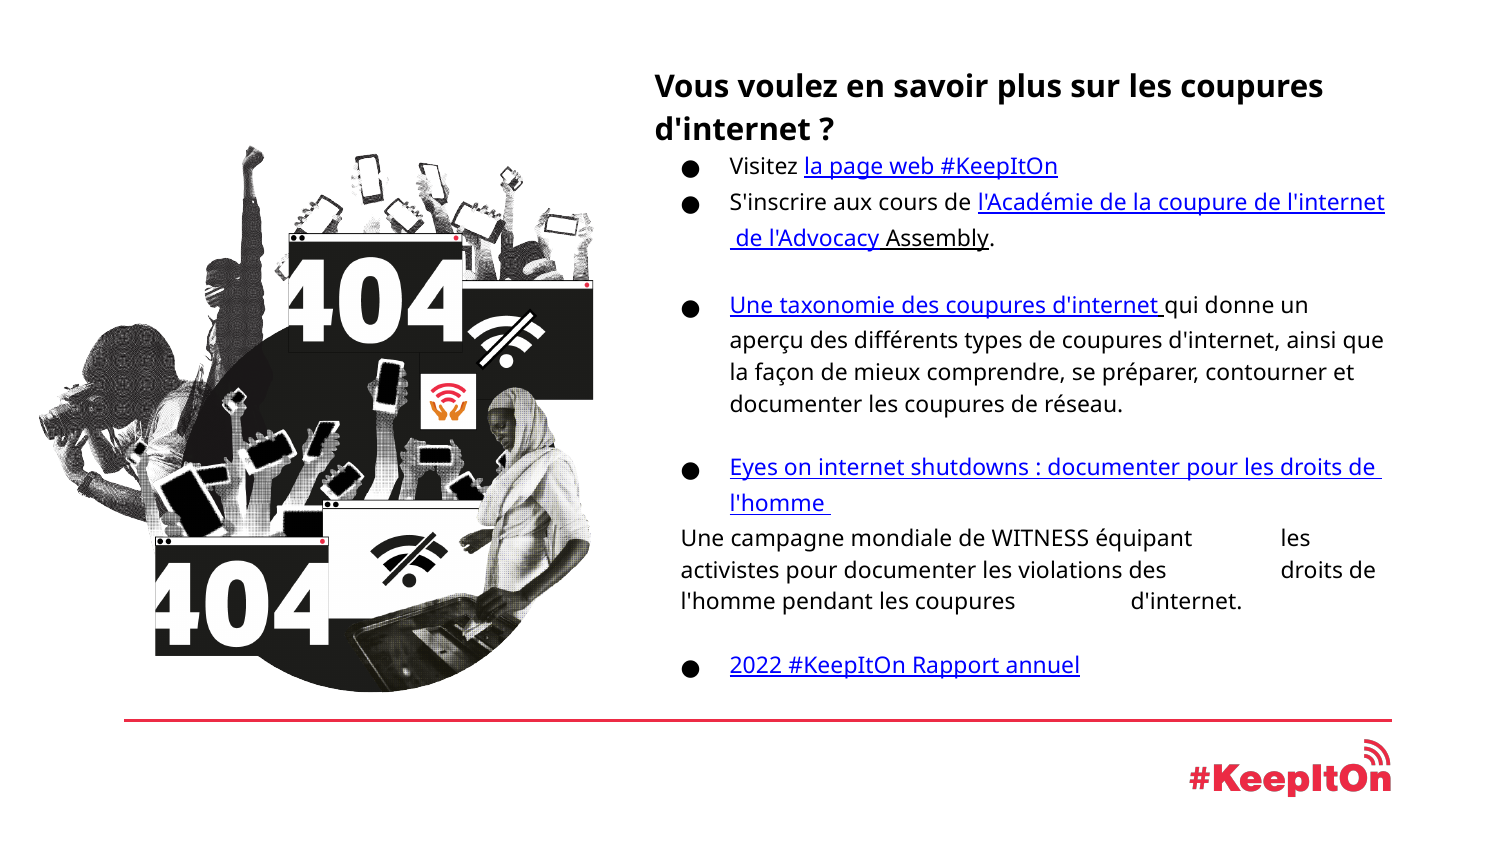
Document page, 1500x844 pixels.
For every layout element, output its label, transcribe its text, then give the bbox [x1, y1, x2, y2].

picture [24, 90, 627, 743]
text_box Vous voulez en savoir plus sur les coupures d'internet ? Visitez la page web #KeepItOn S'inscrire aux cours de l'Académie de la coupure de l'internet de l'Advocacy Assembly. Une taxonomie des coupures d'internet qui donne un aperçu des différents types de coupures d'internet, ainsi que la façon de mieux comprendre, se préparer, contourner et documenter les coupures de réseau. Eyes on internet shutdowns : documenter pour les droits de l'homme Une campagne mondiale de WITNESS équipant les activistes pour documenter les violations des droits de l'homme pendant les coupures d'internet. 2022 #KeepItOn Rapport annuel [651, 56, 1393, 718]
picture [1185, 735, 1393, 803]
